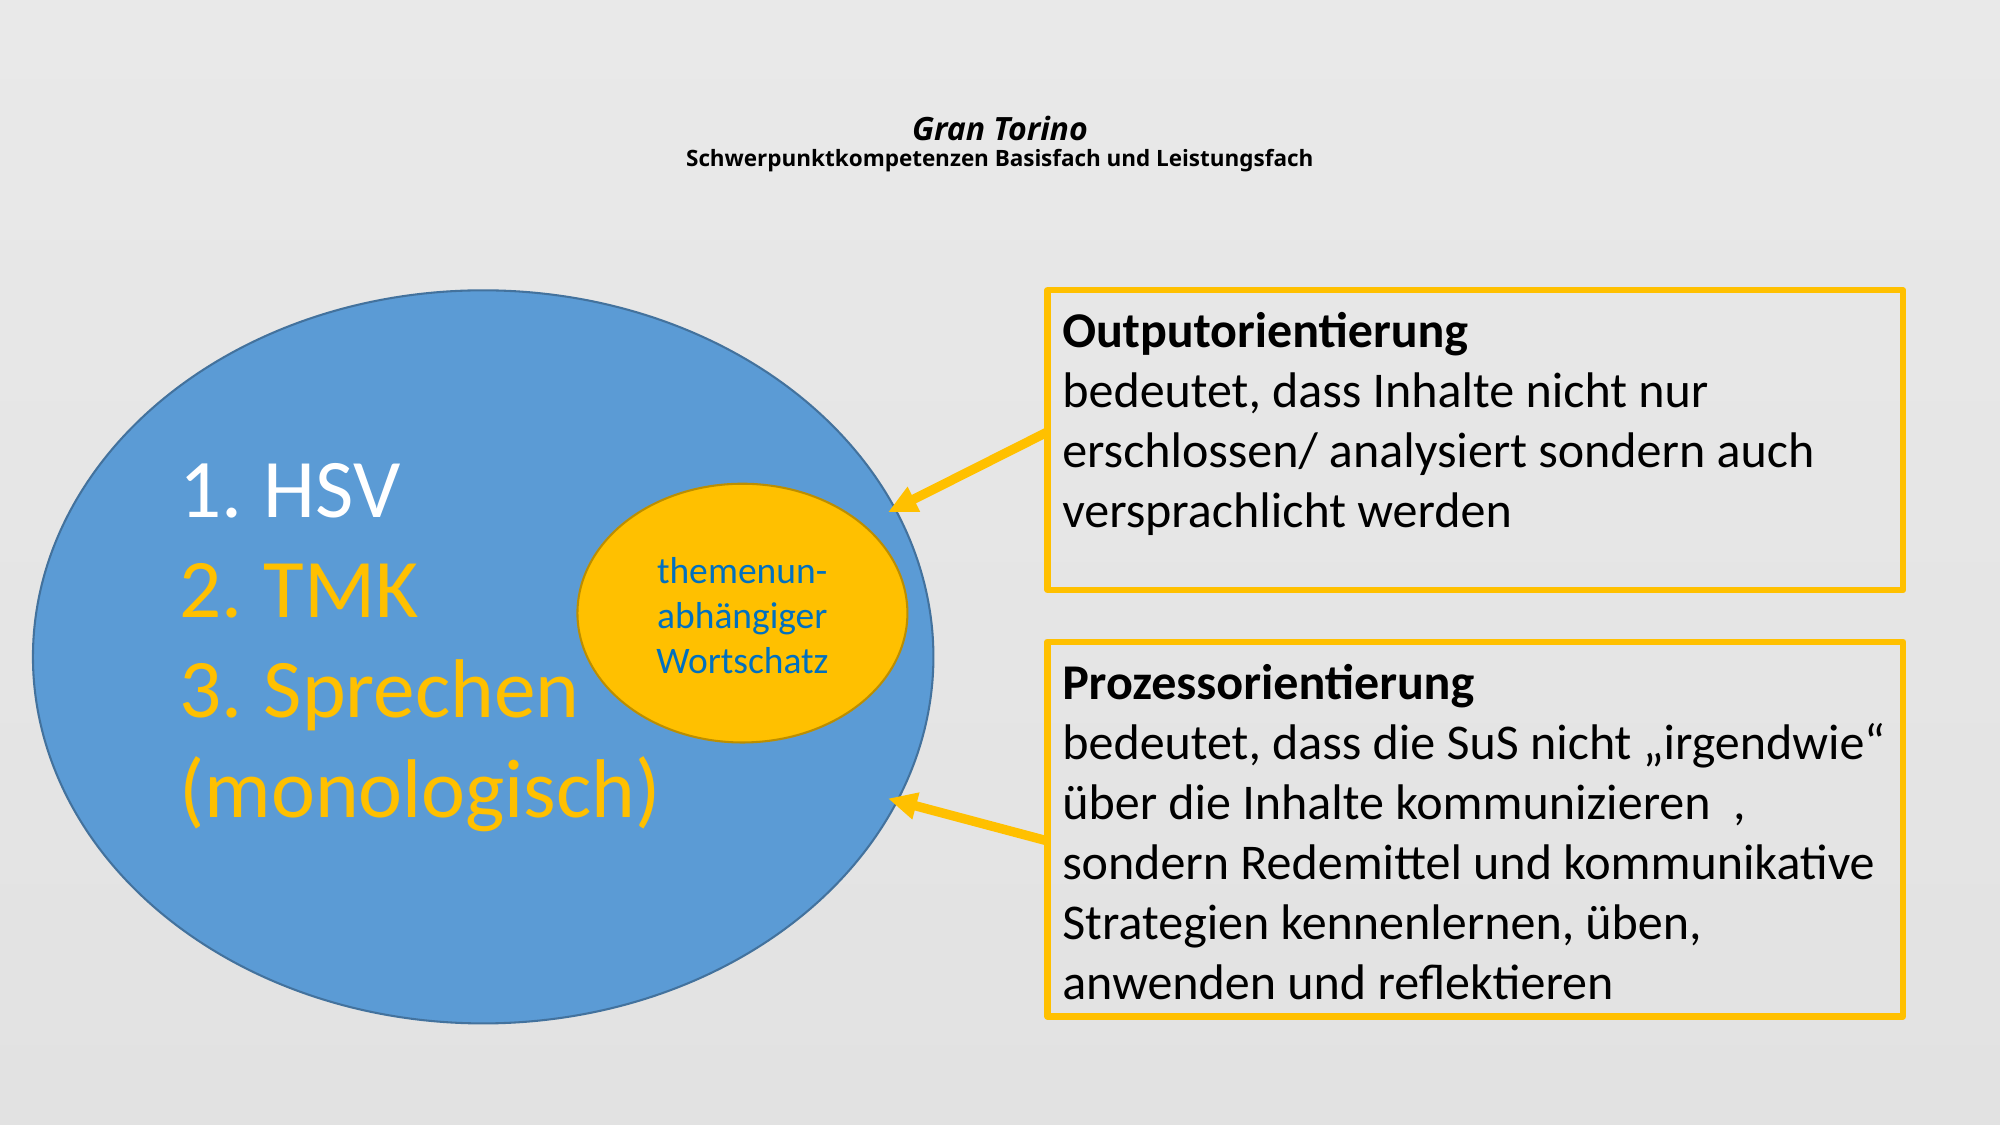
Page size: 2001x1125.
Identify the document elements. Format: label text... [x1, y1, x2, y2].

text_box HSV TMK Sprechen (monologisch) [31, 289, 935, 1025]
text_box Outputorientierung bedeutet, dass Inhalte nicht nur erschlossen/ analysiert sondern auch versprachlicht werden [1047, 290, 1904, 591]
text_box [888, 431, 1048, 512]
text_box Prozessorientierung bedeutet, dass die SuS nicht „irgendwie“ über die Inhalte kommunizieren , sondern Redemittel und kommunikative Strategien kennenlernen, üben, anwenden und reflektieren [1047, 641, 1904, 1017]
text_box themenun-abhängiger Wortschatz [576, 482, 909, 744]
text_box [888, 798, 1048, 841]
title Gran Torino Schwerpunktkompetenzen Basisfach und Leistungsfach [137, 35, 1863, 253]
